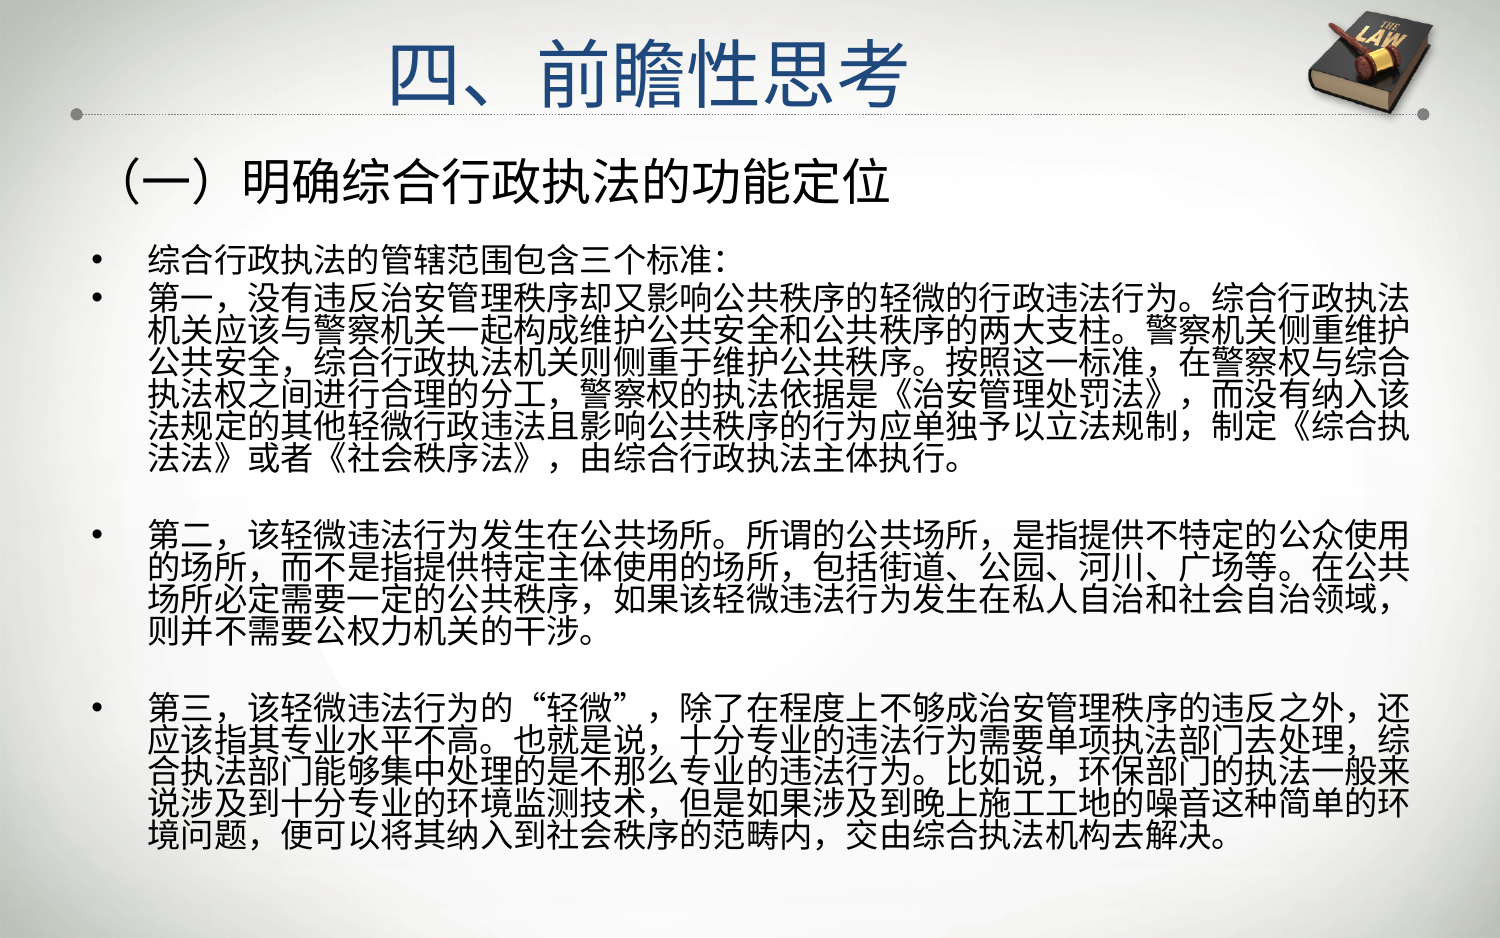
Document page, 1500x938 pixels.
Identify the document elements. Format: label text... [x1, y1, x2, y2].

picture [0, 0, 1500, 938]
text_box 四、前瞻性思考 [371, 19, 987, 125]
text_box （一）明确综合行政执法的功能定位 综合行政执法的管辖范围包含三个标准： 第一，没有违反治安管理秩序却又影响公共秩序的轻微的行政违法行为。综合行政执法机关应该与警察机关一起构成维护公共安全和公共秩序的两大支柱。警察机关侧重维护公共安全，综合行政执法机关则侧重于维护公共秩序。按照这一标准，在警察权与综合执法权之间进行合理的分工，警察权的执法依据是《治安管理处罚法》，而没有纳入该法规定的其他轻微行政违法且影响公共秩序的行为应单独予以立法规制，制定《综合执法法》或者《社会秩序法》，由综合行政执法主体执行。 第二，该轻微违法行为发生在公共场所。所谓的公共场所，是指提供不特定的公众使用的场所，而不是指提供特定主体使用的场所，包括街道、公园、河川、广场等。在公共场所必定需要一定的公共秩序，如果该轻微违法行为发生在私人自治和社会自治领域，则并不需要公权力机关的干涉。 第三，该轻微违法行为的“轻微”，除了在程度上不够成治安管理秩序的违反之外，还应该指其专业水平不高。也就是说，十分专业的违法行为需要单项执法部门去处理，综合执法部门能够集中处理的是不那么专业的违法行为。比如说，环保部门的执法一般来说涉及到十分专业的环境监测技术，但是如果涉及到晚上施工工地的噪音这种简单的环境问题，便可以将其纳入到社会秩序的范畴内，交由综合执法机构去解决。 [76, 149, 1427, 893]
